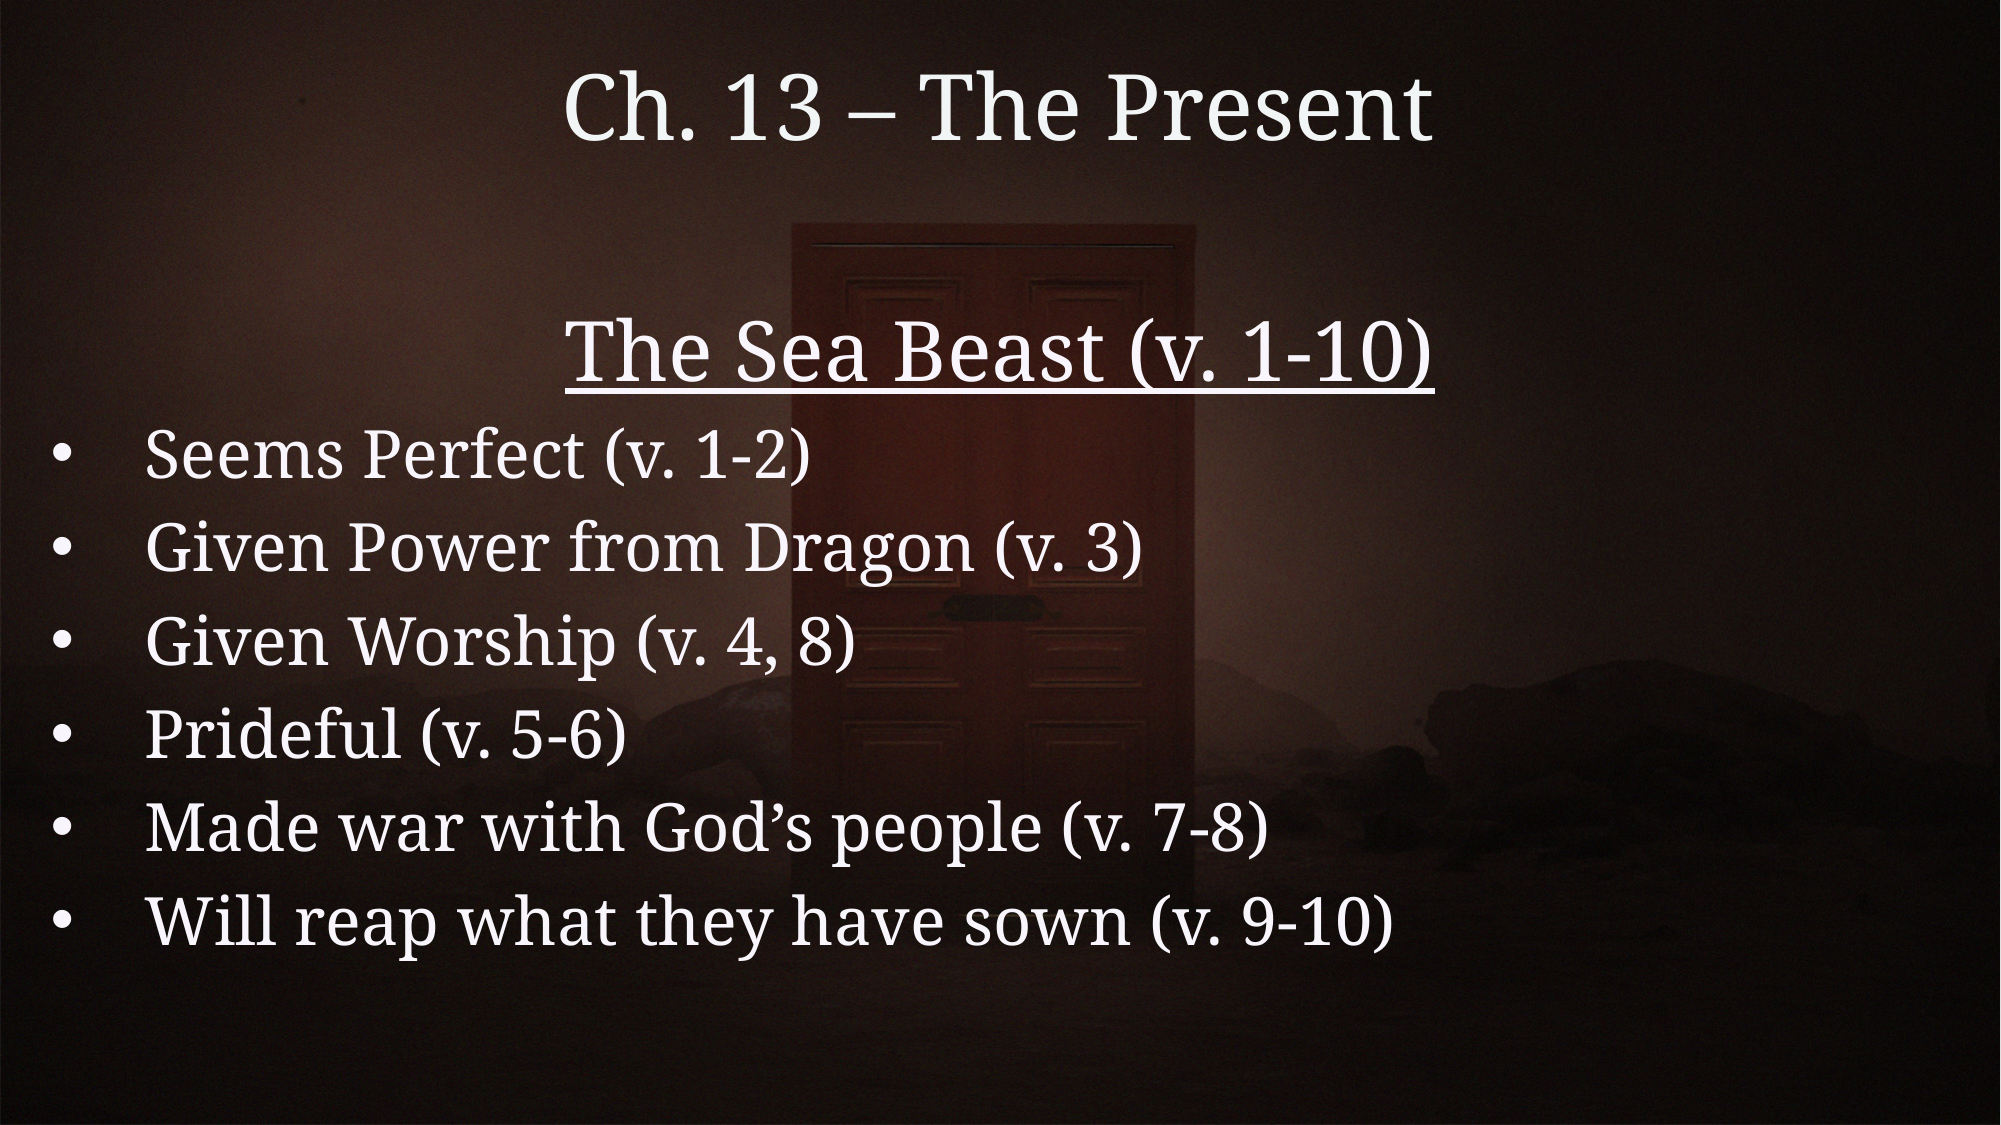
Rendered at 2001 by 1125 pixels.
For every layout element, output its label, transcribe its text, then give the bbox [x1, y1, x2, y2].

list The Sea Beast (v. 1-10) Seems Perfect (v. 1-2) Given Power from Dragon (v. 3) Given Worship (v. 4, 8) Prideful (v. 5-6) Made war with God’s people (v. 7-8) Will reap what they have sown (v. 9-10) [35, 241, 1965, 1041]
title Ch. 13 – The Present [222, 44, 1776, 164]
picture [0, 0, 2001, 1125]
